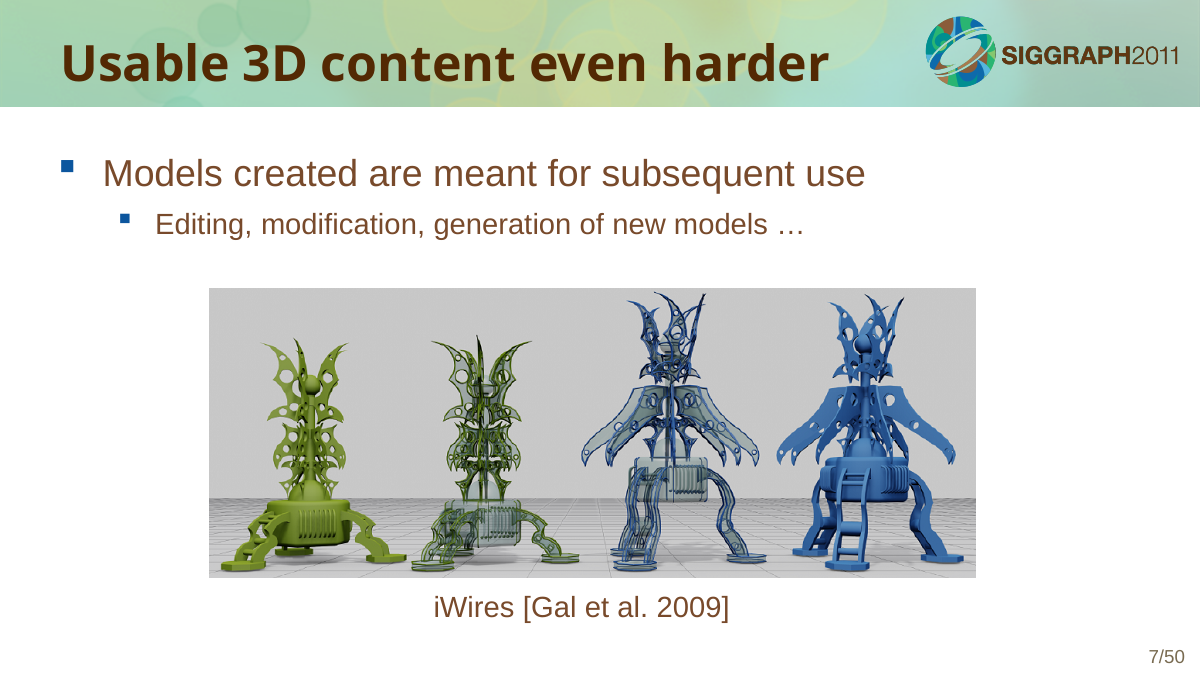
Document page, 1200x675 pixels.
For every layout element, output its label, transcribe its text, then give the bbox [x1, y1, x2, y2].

text_box iWires [Gal et al. 2009] [418, 586, 746, 631]
text_box Usable 3D content even harder [48, 24, 1090, 97]
picture [208, 288, 976, 578]
list Models created are meant for subsequent use Editing, modification, generation of new models … [45, 138, 1151, 651]
picture [0, 0, 1200, 107]
